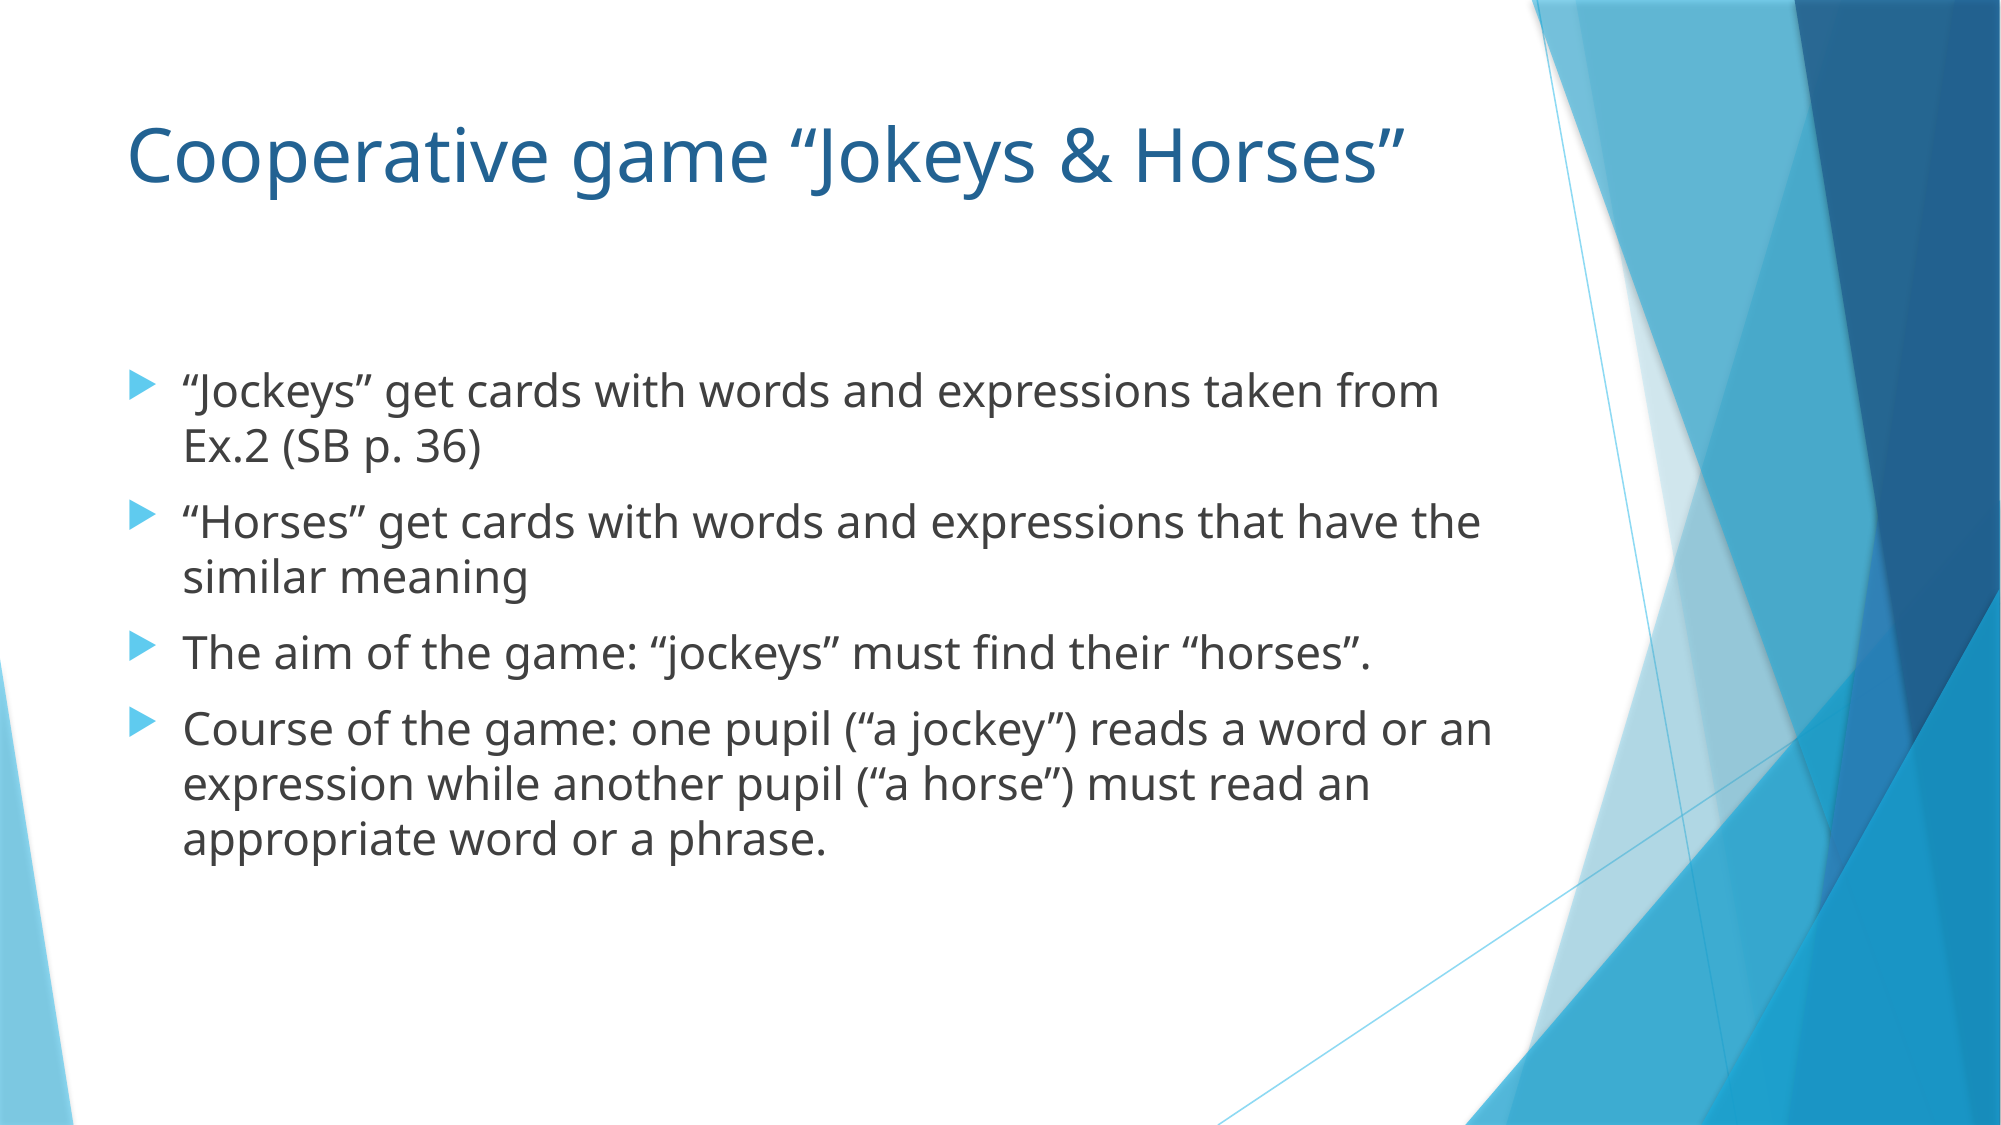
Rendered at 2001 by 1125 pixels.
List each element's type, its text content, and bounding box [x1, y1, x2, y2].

title Cooperative game “Jokeys & Horses” [111, 99, 1522, 233]
list “Jockeys” get cards with words and expressions taken from Ex.2 (SB p. 36) “Horses” get cards with words and expressions that have the similar meaning The aim of the game: “jockeys” must find their “horses”. Course of the game: one pupil (“a joсkey”) reads a word or an expression while another pupil (“a horse”) must read an appropriate word or a phrase. [111, 354, 1522, 992]
